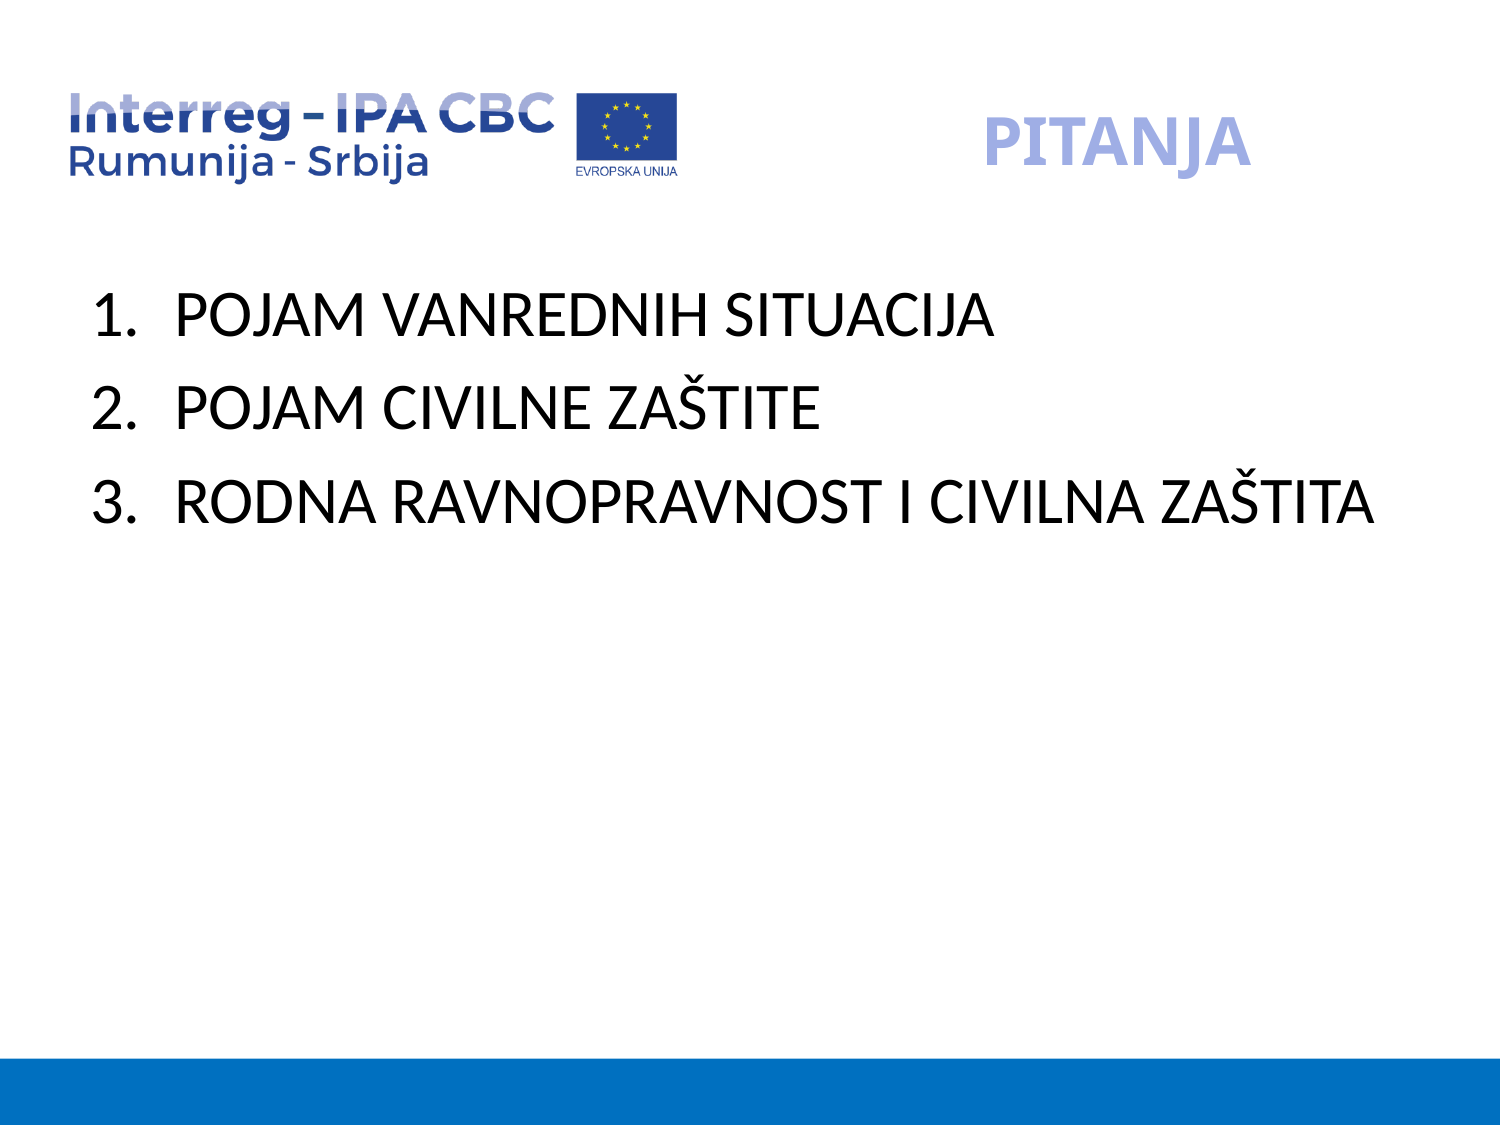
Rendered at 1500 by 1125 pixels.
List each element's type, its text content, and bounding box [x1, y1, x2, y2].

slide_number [75, 1042, 425, 1103]
picture [41, 63, 706, 206]
title PITANJA [773, 81, 1459, 197]
list POJAM VANREDNIH SITUACIJA POJAM CIVILNE ZAŠTITE RODNA RAVNOPRAVNOST I CIVILNA ZAŠTITA [75, 262, 1425, 1005]
